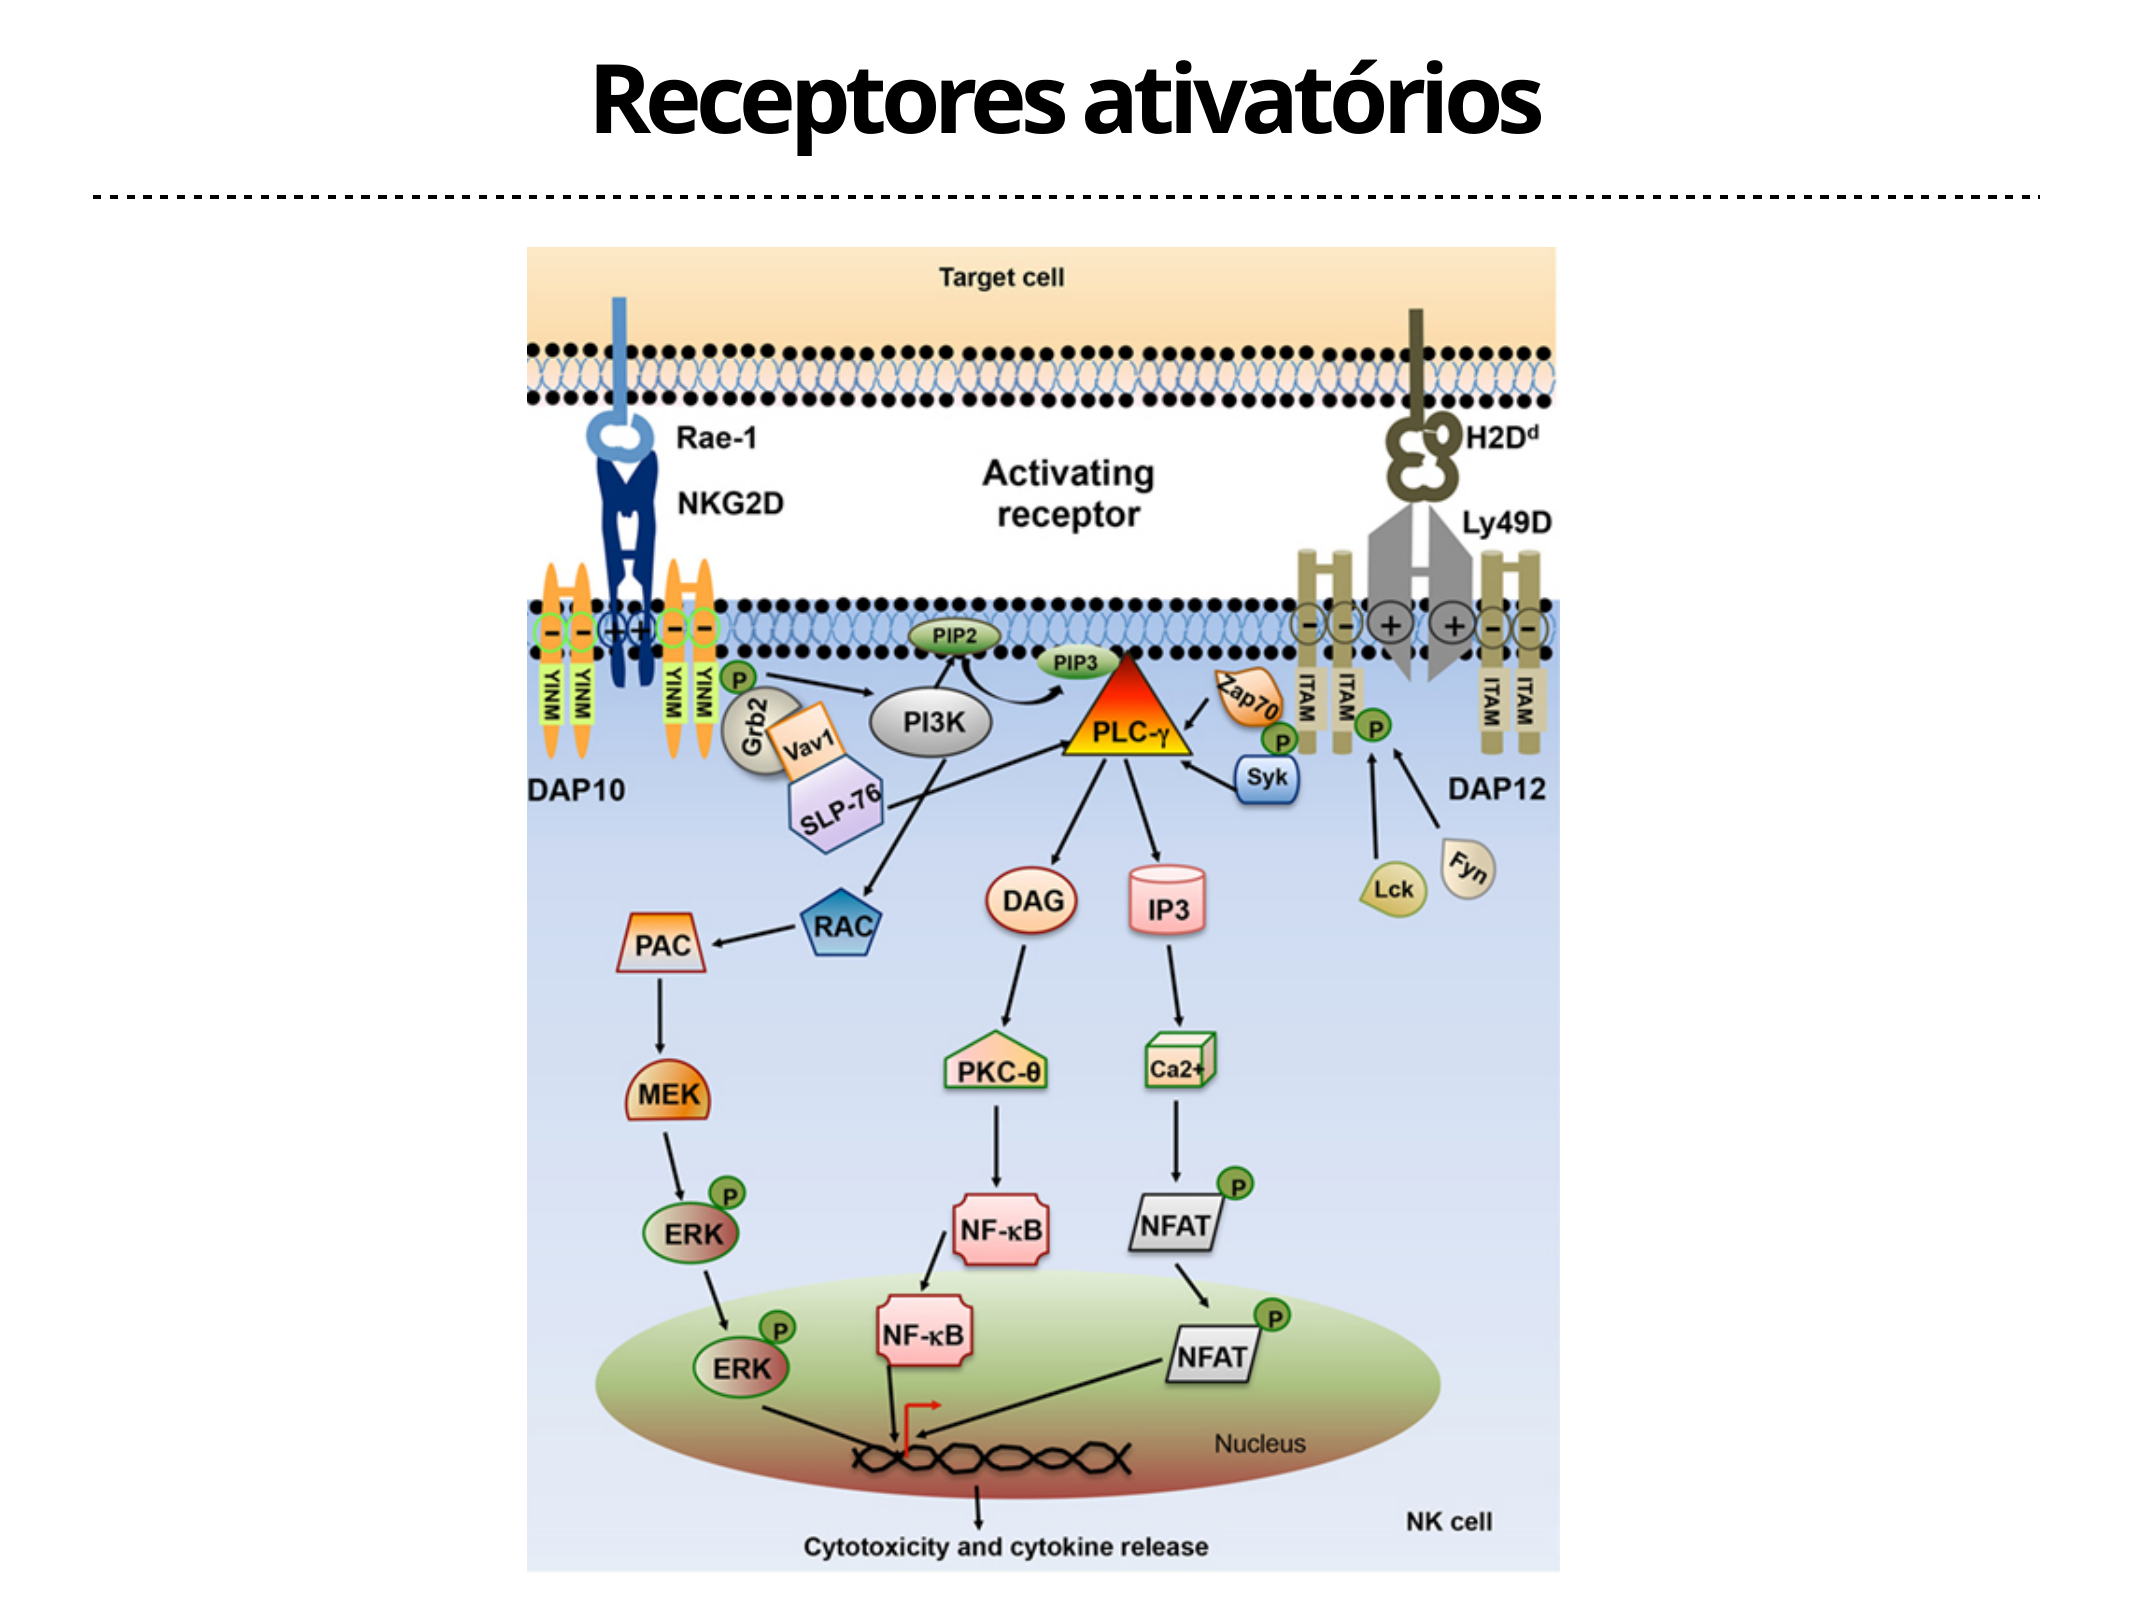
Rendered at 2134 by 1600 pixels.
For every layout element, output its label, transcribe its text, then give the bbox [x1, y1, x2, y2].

text_box Receptores ativatórios [42, 0, 2092, 193]
picture [527, 247, 1560, 1576]
